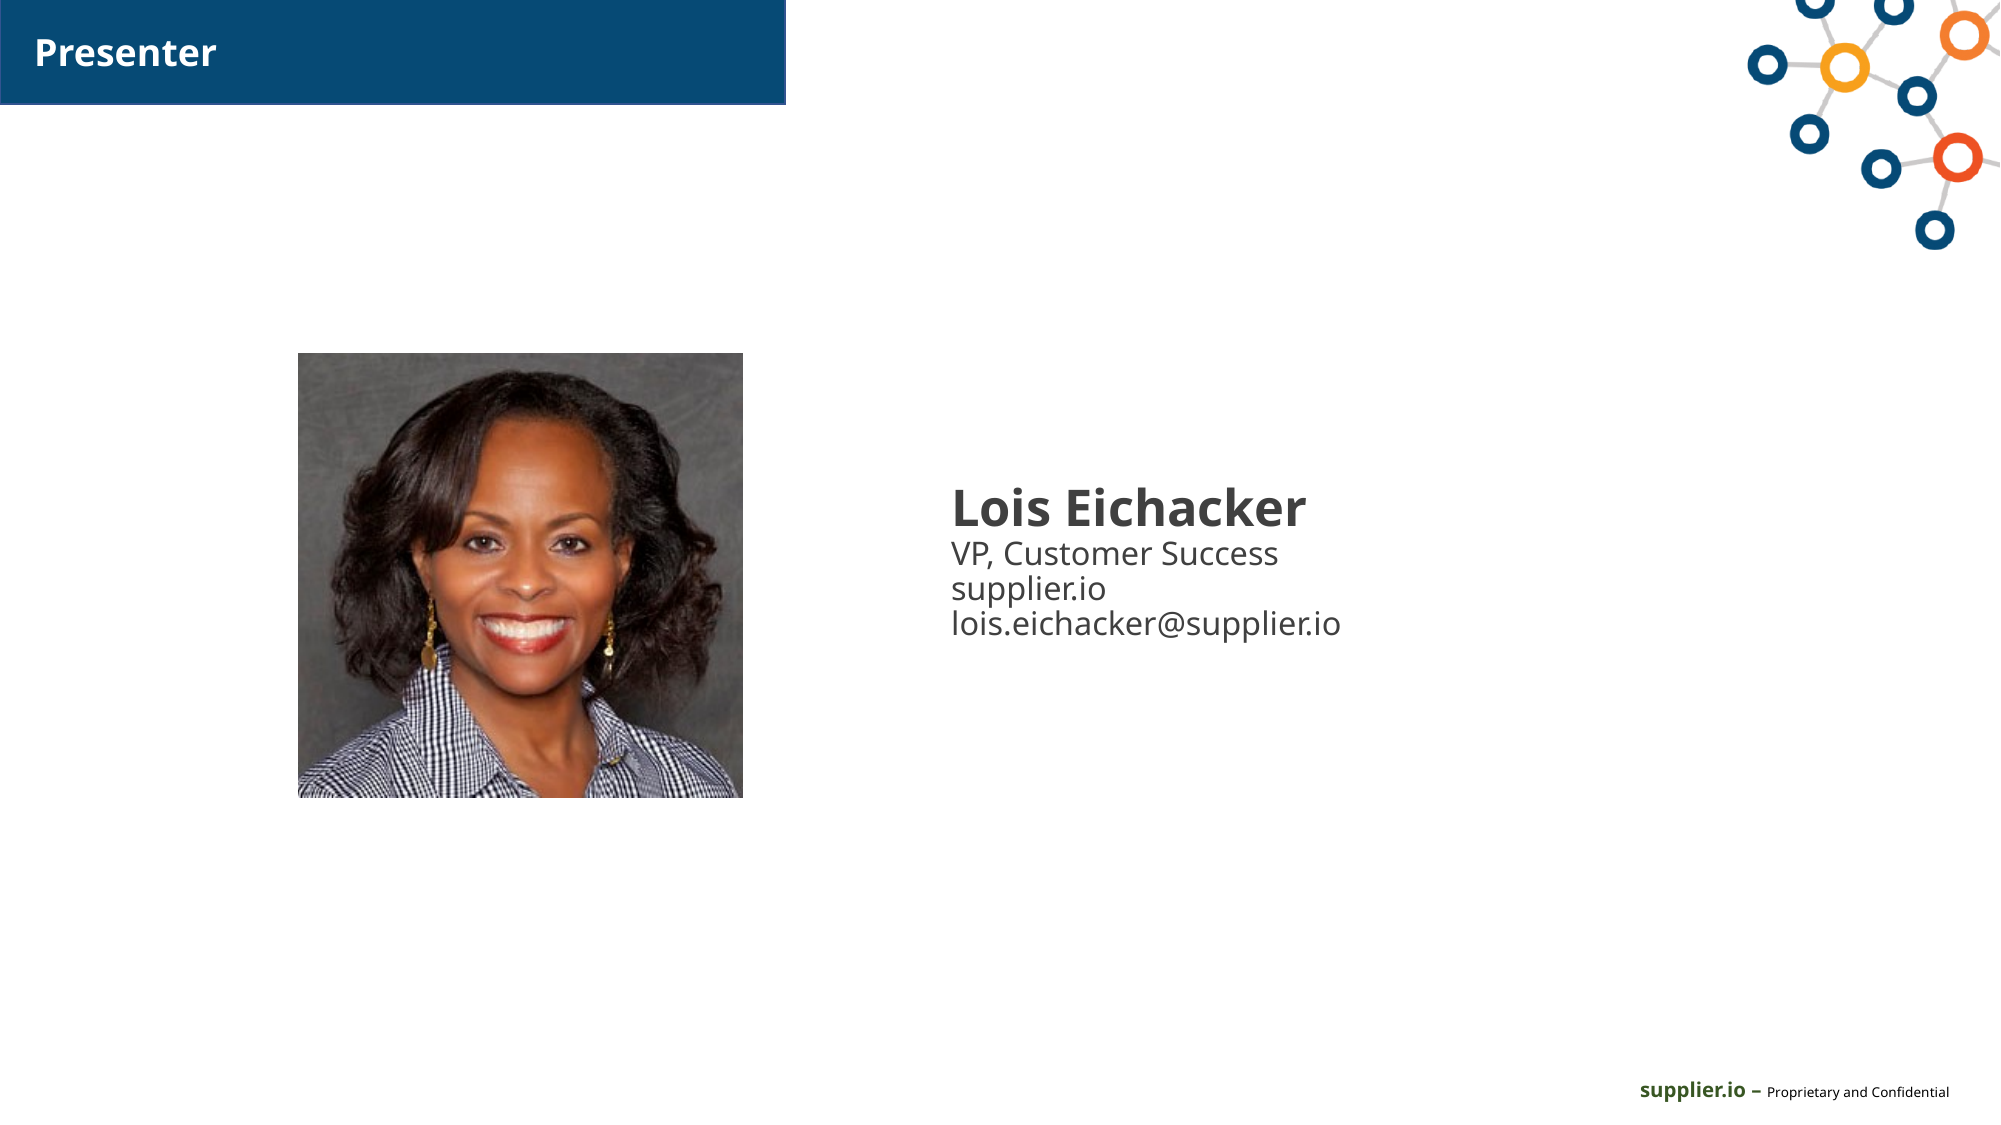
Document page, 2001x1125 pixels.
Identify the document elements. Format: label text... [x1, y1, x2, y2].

text_box Presenter [0, 0, 786, 105]
text_box supplier.io – Proprietary and Confidential [1624, 1071, 2000, 1110]
picture [1741, 0, 2000, 256]
text_box Lois Eichacker VP, Customer Success supplier.io lois.eichacker@supplier.io [936, 474, 1566, 651]
picture [298, 353, 743, 798]
